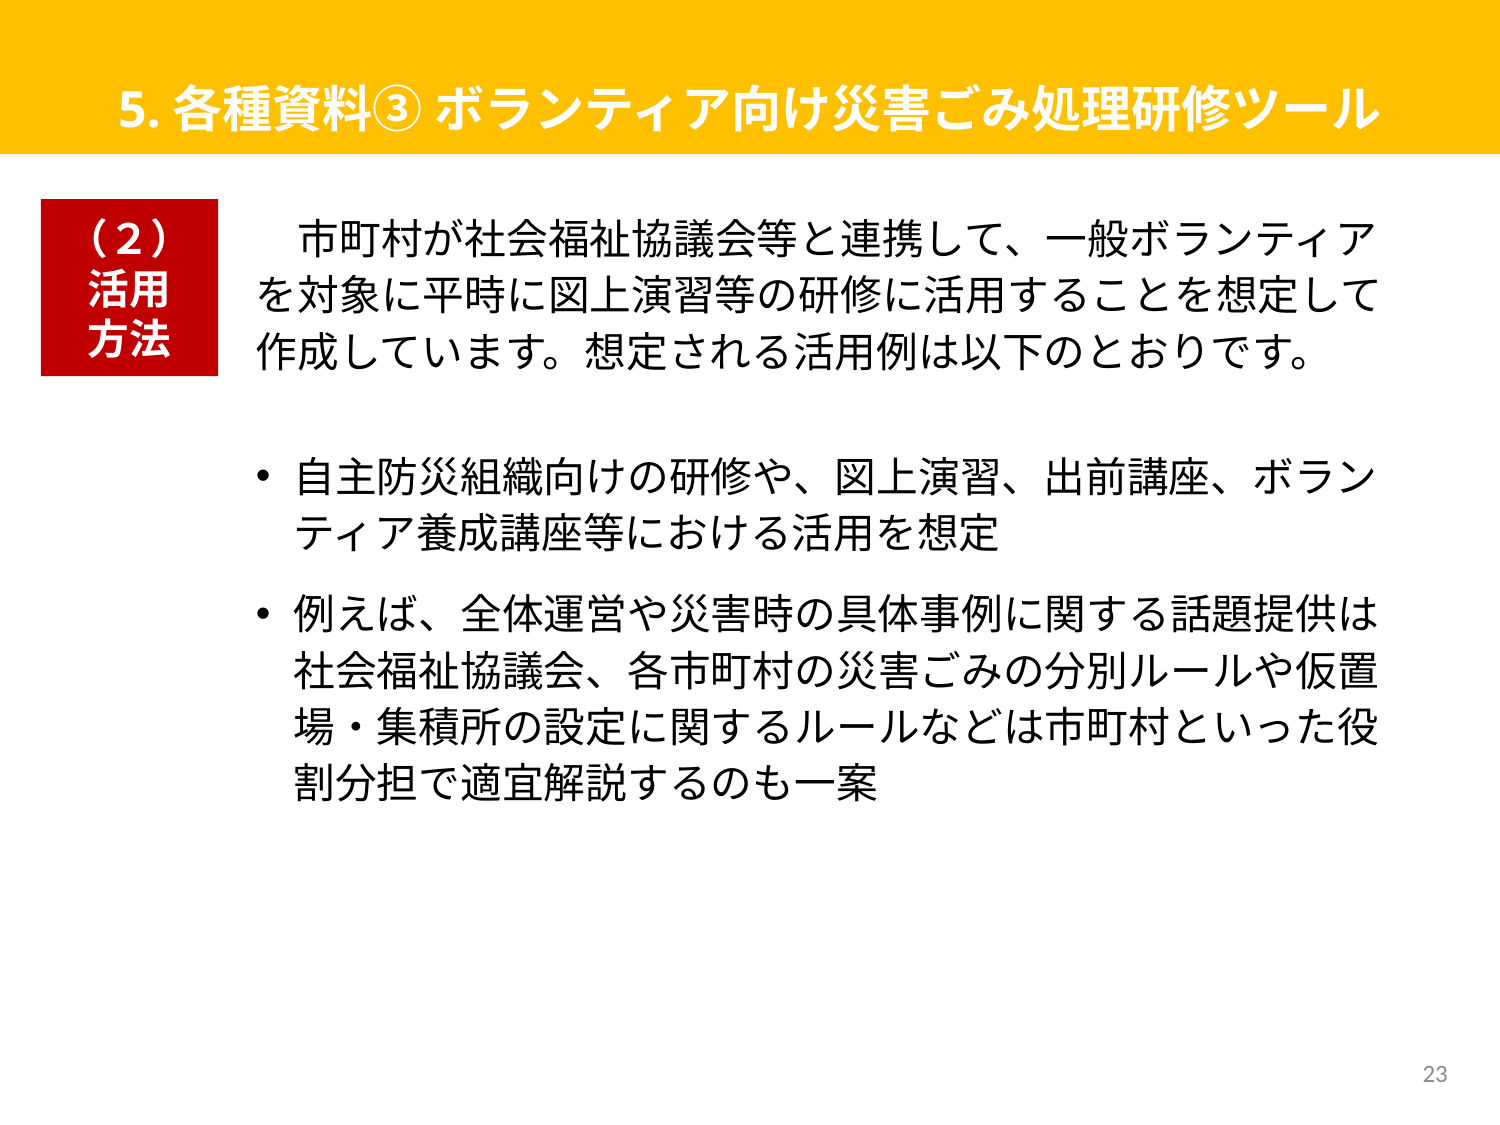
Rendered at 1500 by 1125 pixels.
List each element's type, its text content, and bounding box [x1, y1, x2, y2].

slide_number 23 [1421, 1042, 1463, 1103]
text_box [0, 0, 1500, 155]
text_box 市町村が社会福祉協議会等と連携して、一般ボランティアを対象に平時に図上演習等の研修に活用することを想定して作成しています。想定される活用例は以下のとおりです。 自主防災組織向けの研修や、図上演習、出前講座、ボランティア養成講座等における活用を想定 例えば、全体運営や災害時の具体事例に関する話題提供は社会福祉協議会、各市町村の災害ごみの分別ルールや仮置場・集積所の設定に関するルールなどは市町村といった役割分担で適宜解説するのも一案 [240, 199, 1421, 1103]
title 5.各種資料③ ボランティア向け災害ごみ処理研修ツール [103, 34, 1450, 189]
text_box （２） 活用 方法 [40, 198, 219, 377]
